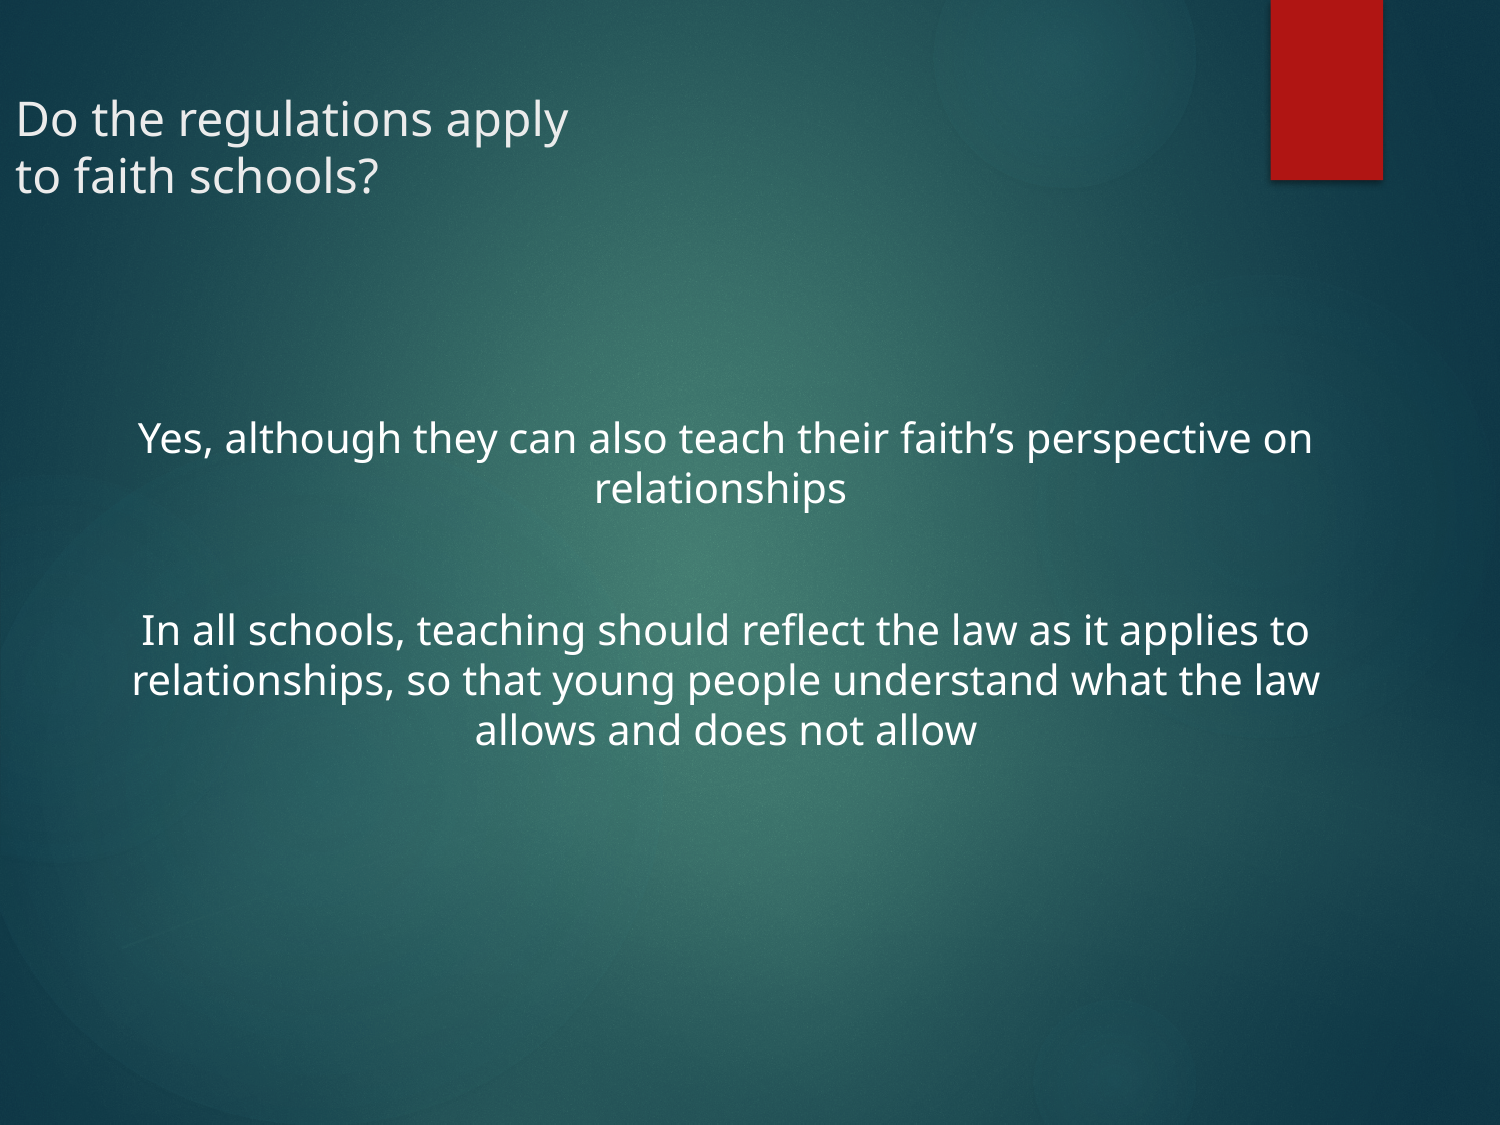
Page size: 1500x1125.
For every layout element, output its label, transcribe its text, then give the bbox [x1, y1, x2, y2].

list Yes, although they can also teach their faith’s perspective on relationships In all schools, teaching should reflect the law as it applies to relationships, so that young people understand what the law allows and does not allow [88, 338, 1364, 1071]
title Do the regulations apply to faith schools? [0, 19, 1500, 273]
